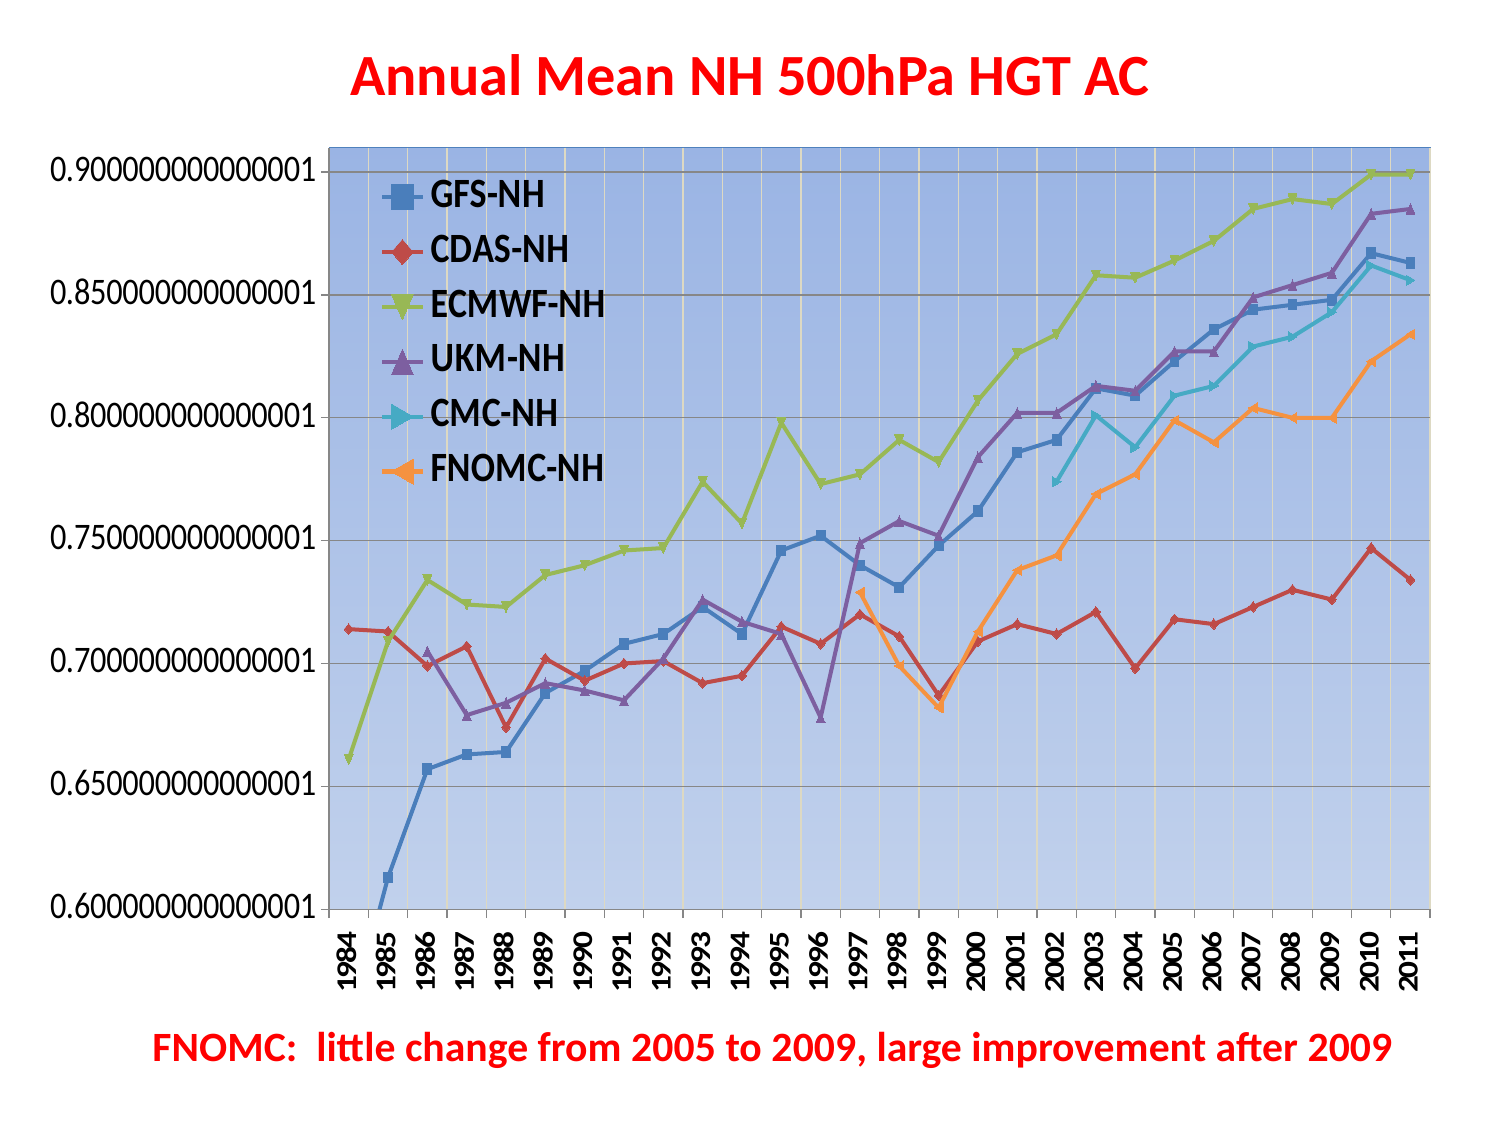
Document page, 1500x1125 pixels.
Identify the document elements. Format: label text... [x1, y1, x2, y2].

title Annual Mean NH 500hPa HGT AC [75, 20, 1425, 123]
chart [49, 124, 1463, 1001]
text_box FNOMC: little change from 2005 to 2009, large improvement after 2009 [137, 1012, 1409, 1078]
